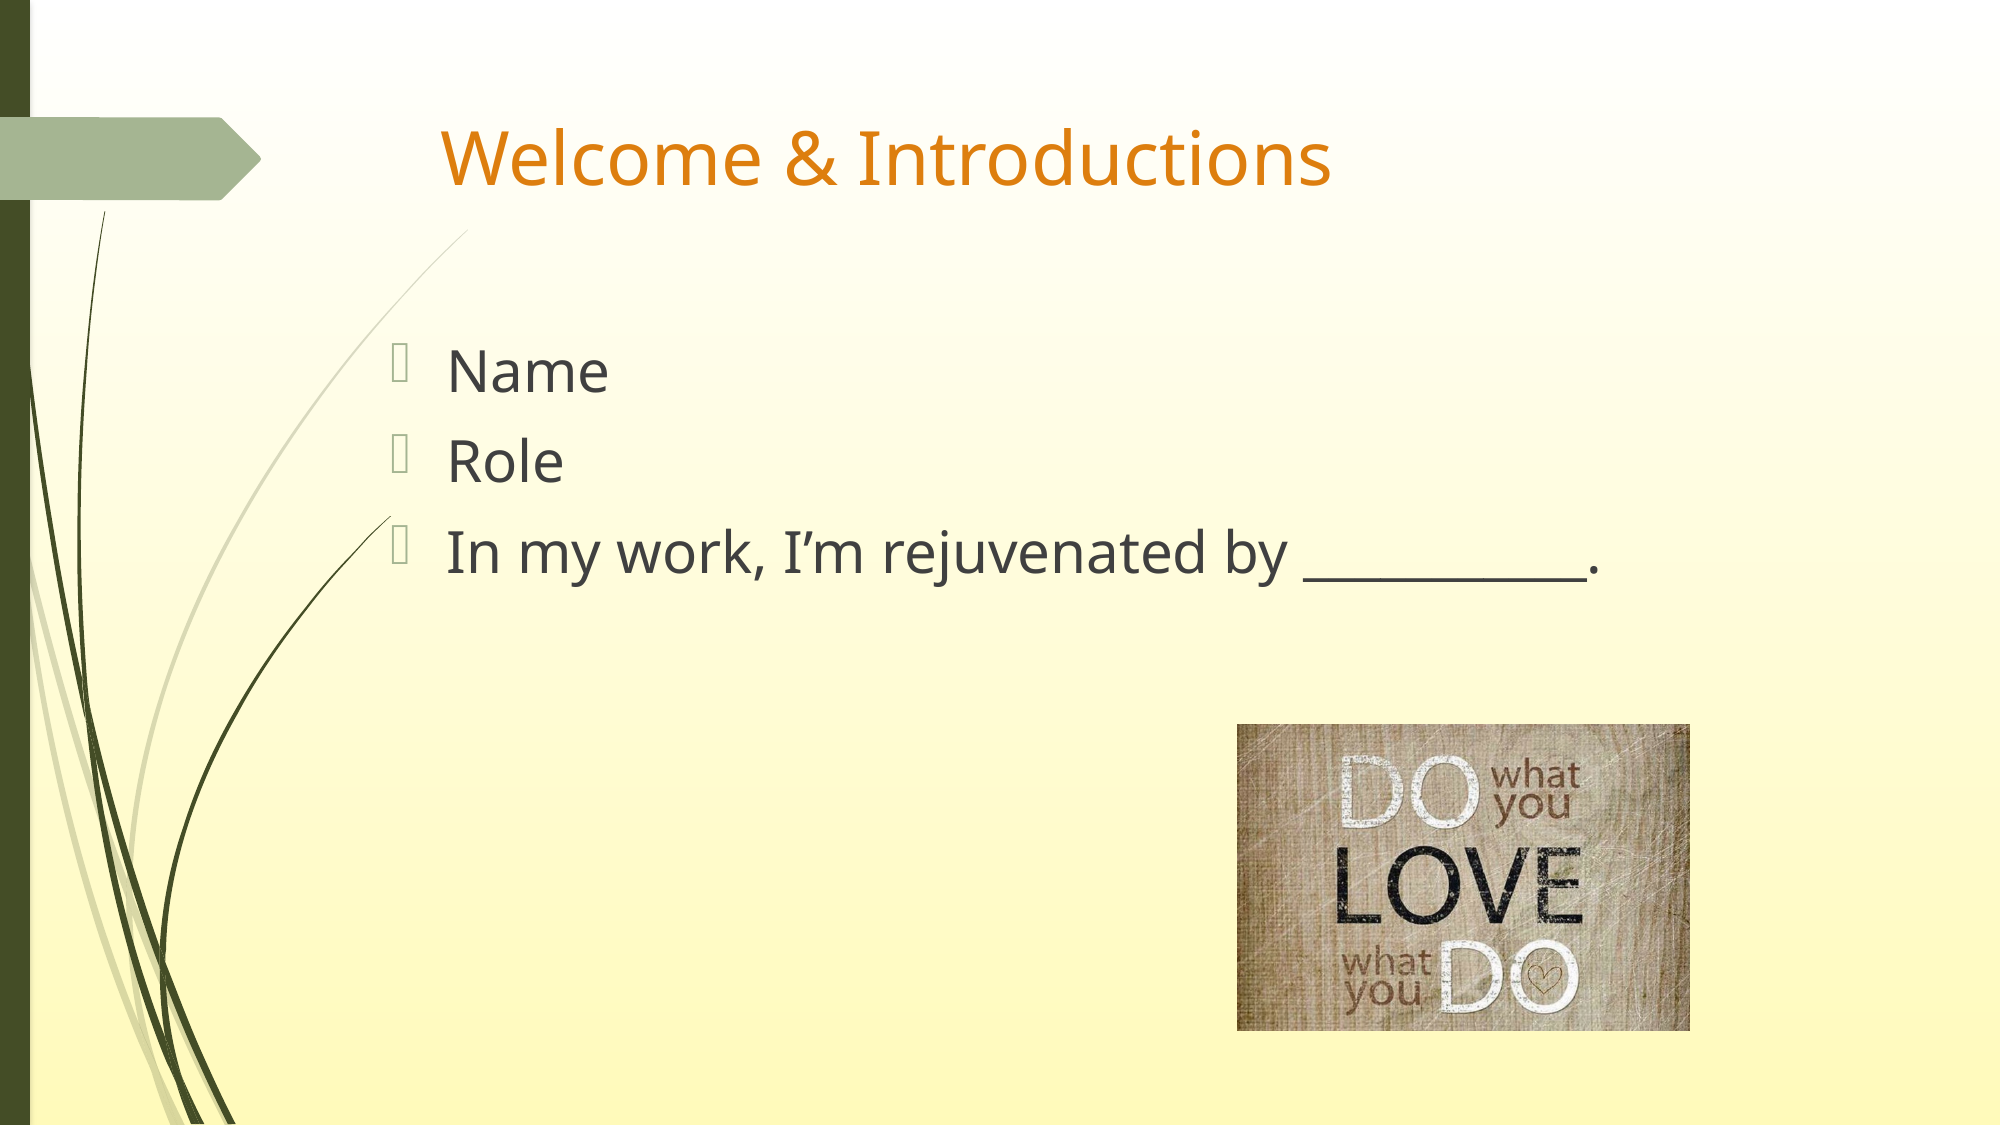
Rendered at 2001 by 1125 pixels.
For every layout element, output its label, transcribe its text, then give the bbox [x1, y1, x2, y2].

title Welcome & Introductions [425, 102, 1888, 313]
picture [1237, 724, 1690, 1031]
list Name Role In my work, I’m rejuvenated by ___________. [375, 260, 1667, 906]
